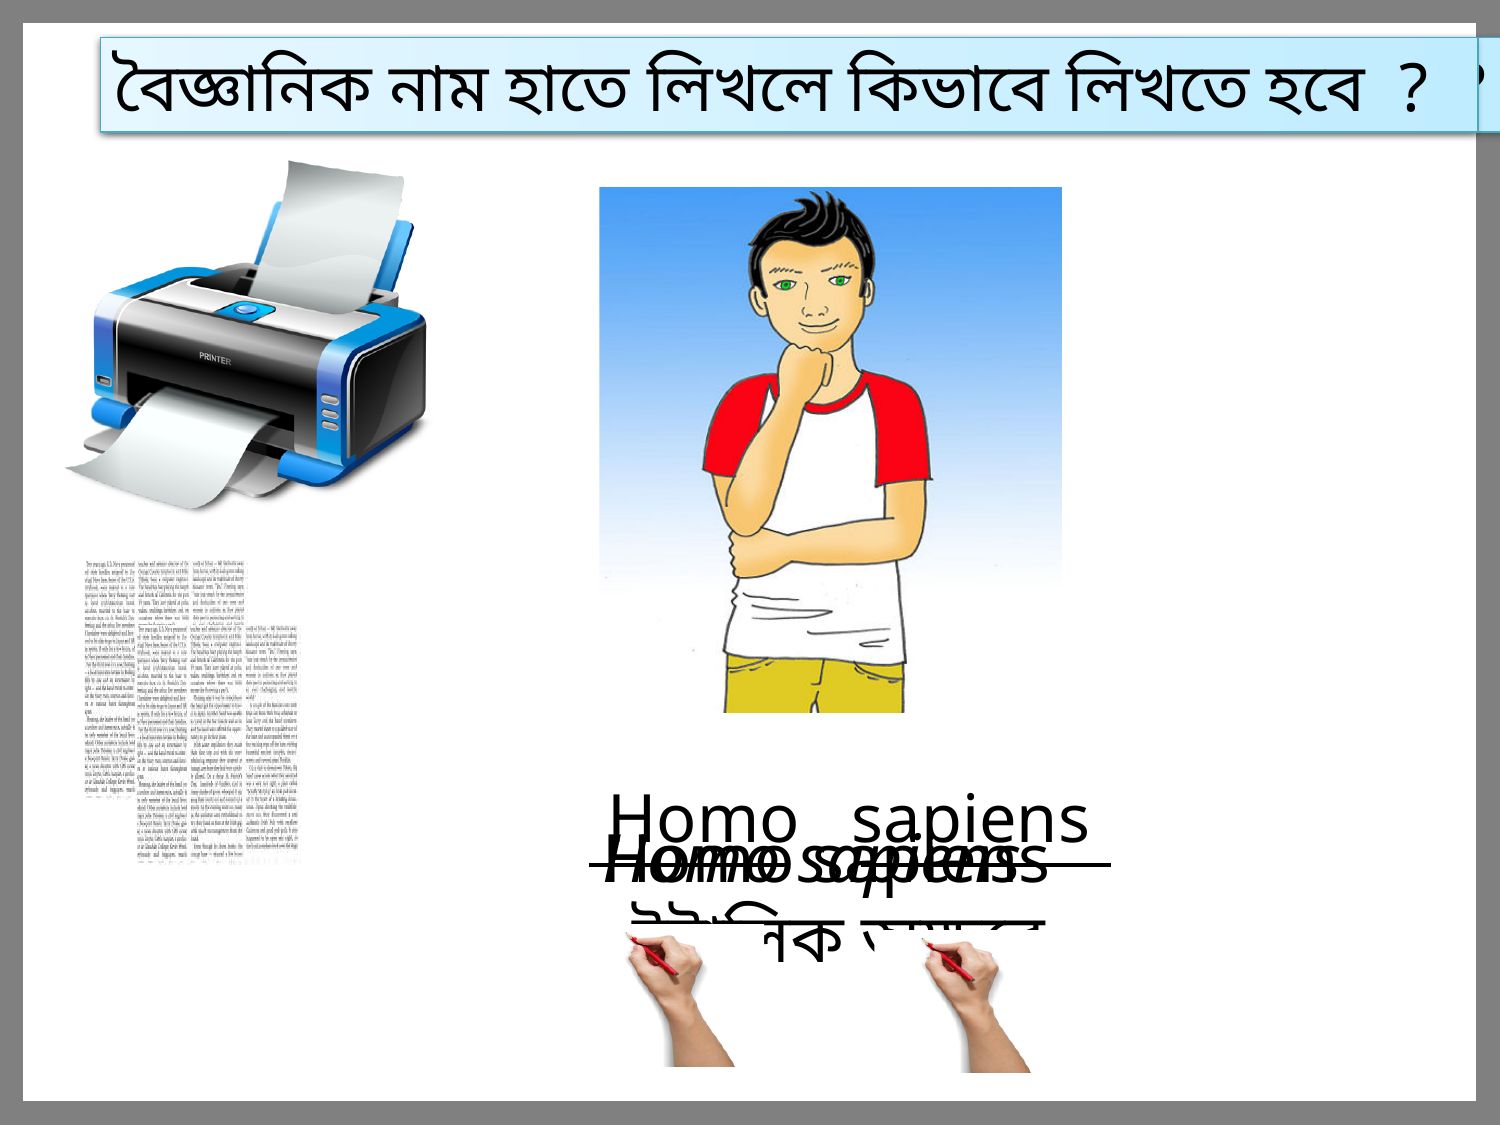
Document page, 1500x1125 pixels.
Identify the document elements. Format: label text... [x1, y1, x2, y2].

picture [58, 149, 434, 525]
text_box Homo sapiens ইটালিক অক্ষরে [587, 864, 1126, 983]
text_box বৈজ্ঞানিক নাম হাতে লিখলে কিভাবে লিখতে হবে ? [100, 37, 1479, 133]
picture [577, 924, 765, 1067]
text_box Homo sapiens [592, 768, 1131, 864]
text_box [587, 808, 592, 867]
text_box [84, 560, 301, 865]
picture [874, 929, 1061, 1073]
picture [599, 187, 1063, 713]
text_box বৈজ্ঞানিক নাম ছাপানোর সময় কিভাবে লিখতে হবে? [1479, 37, 1500, 133]
